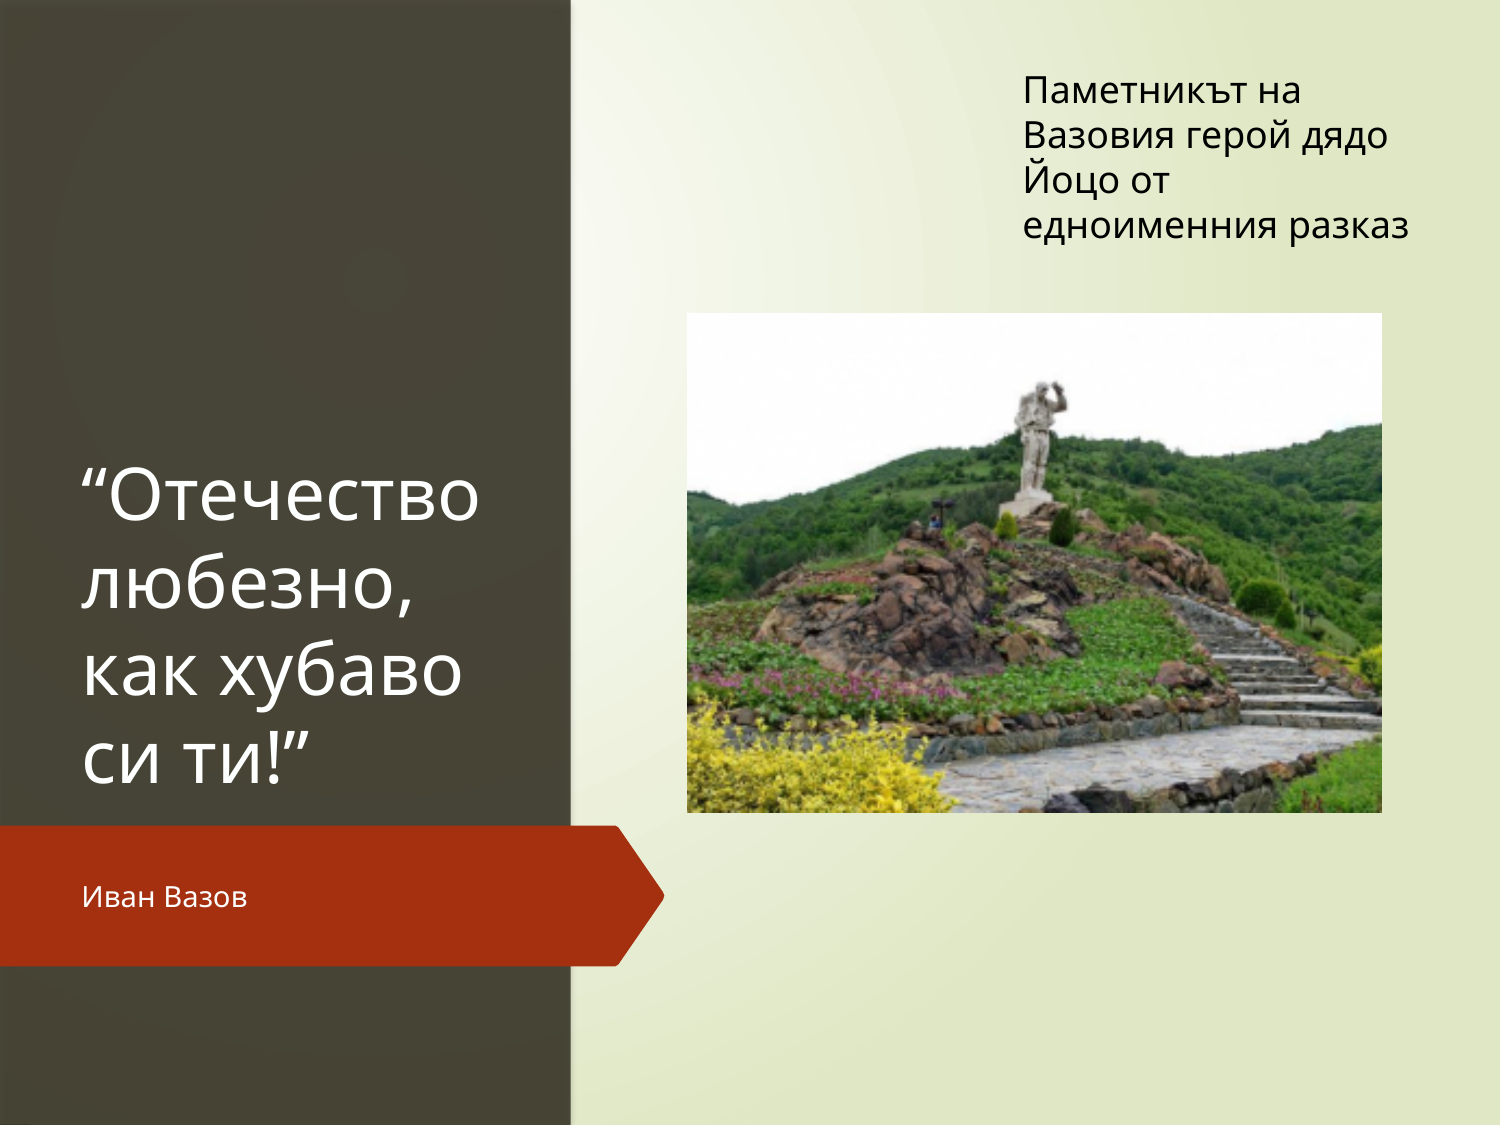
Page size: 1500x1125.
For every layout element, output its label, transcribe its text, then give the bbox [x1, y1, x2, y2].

text_box [0, 825, 665, 967]
title “Отечество любезно, как хубаво си ти!” [66, 158, 532, 806]
text_box [571, 0, 1500, 1125]
picture [687, 313, 1382, 813]
text_box [0, 967, 571, 1125]
text_box Паметникът на Вазовия герой дядо Йоцо от едноименния разказ [1007, 58, 1442, 254]
subtitle Иван Вазов [66, 851, 532, 941]
text_box [0, 0, 571, 825]
